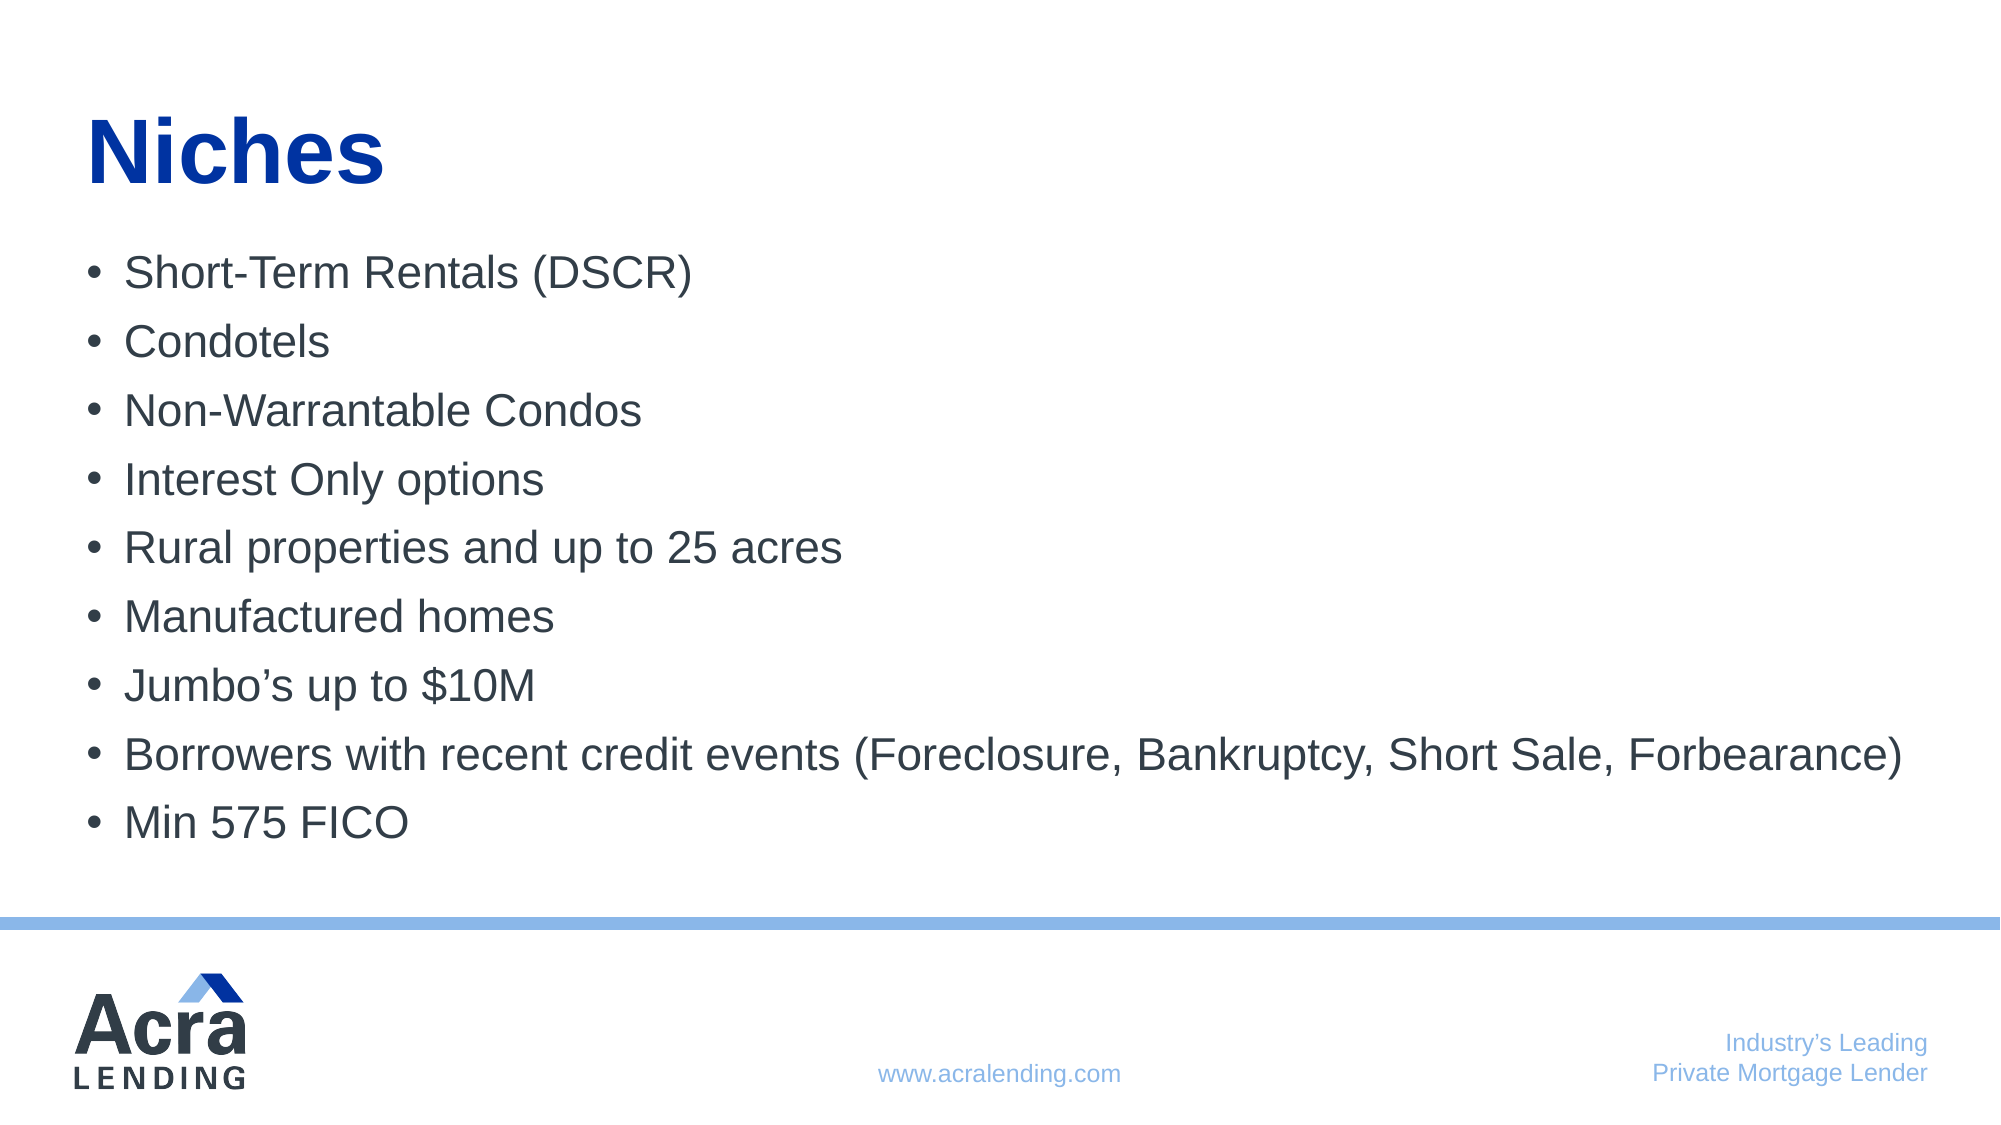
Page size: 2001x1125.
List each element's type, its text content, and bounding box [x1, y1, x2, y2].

title Niches [71, 85, 1938, 223]
picture [71, 971, 249, 1092]
list Short-Term Rentals (DSCR) Condotels Non-Warrantable Condos Interest Only options Rural properties and up to 25 acres Manufactured homes Jumbo’s up to $10M Borrowers with recent credit events (Foreclosure, Bankruptcy, Short Sale, Forbearance) Min 575 FICO [71, 241, 1938, 899]
